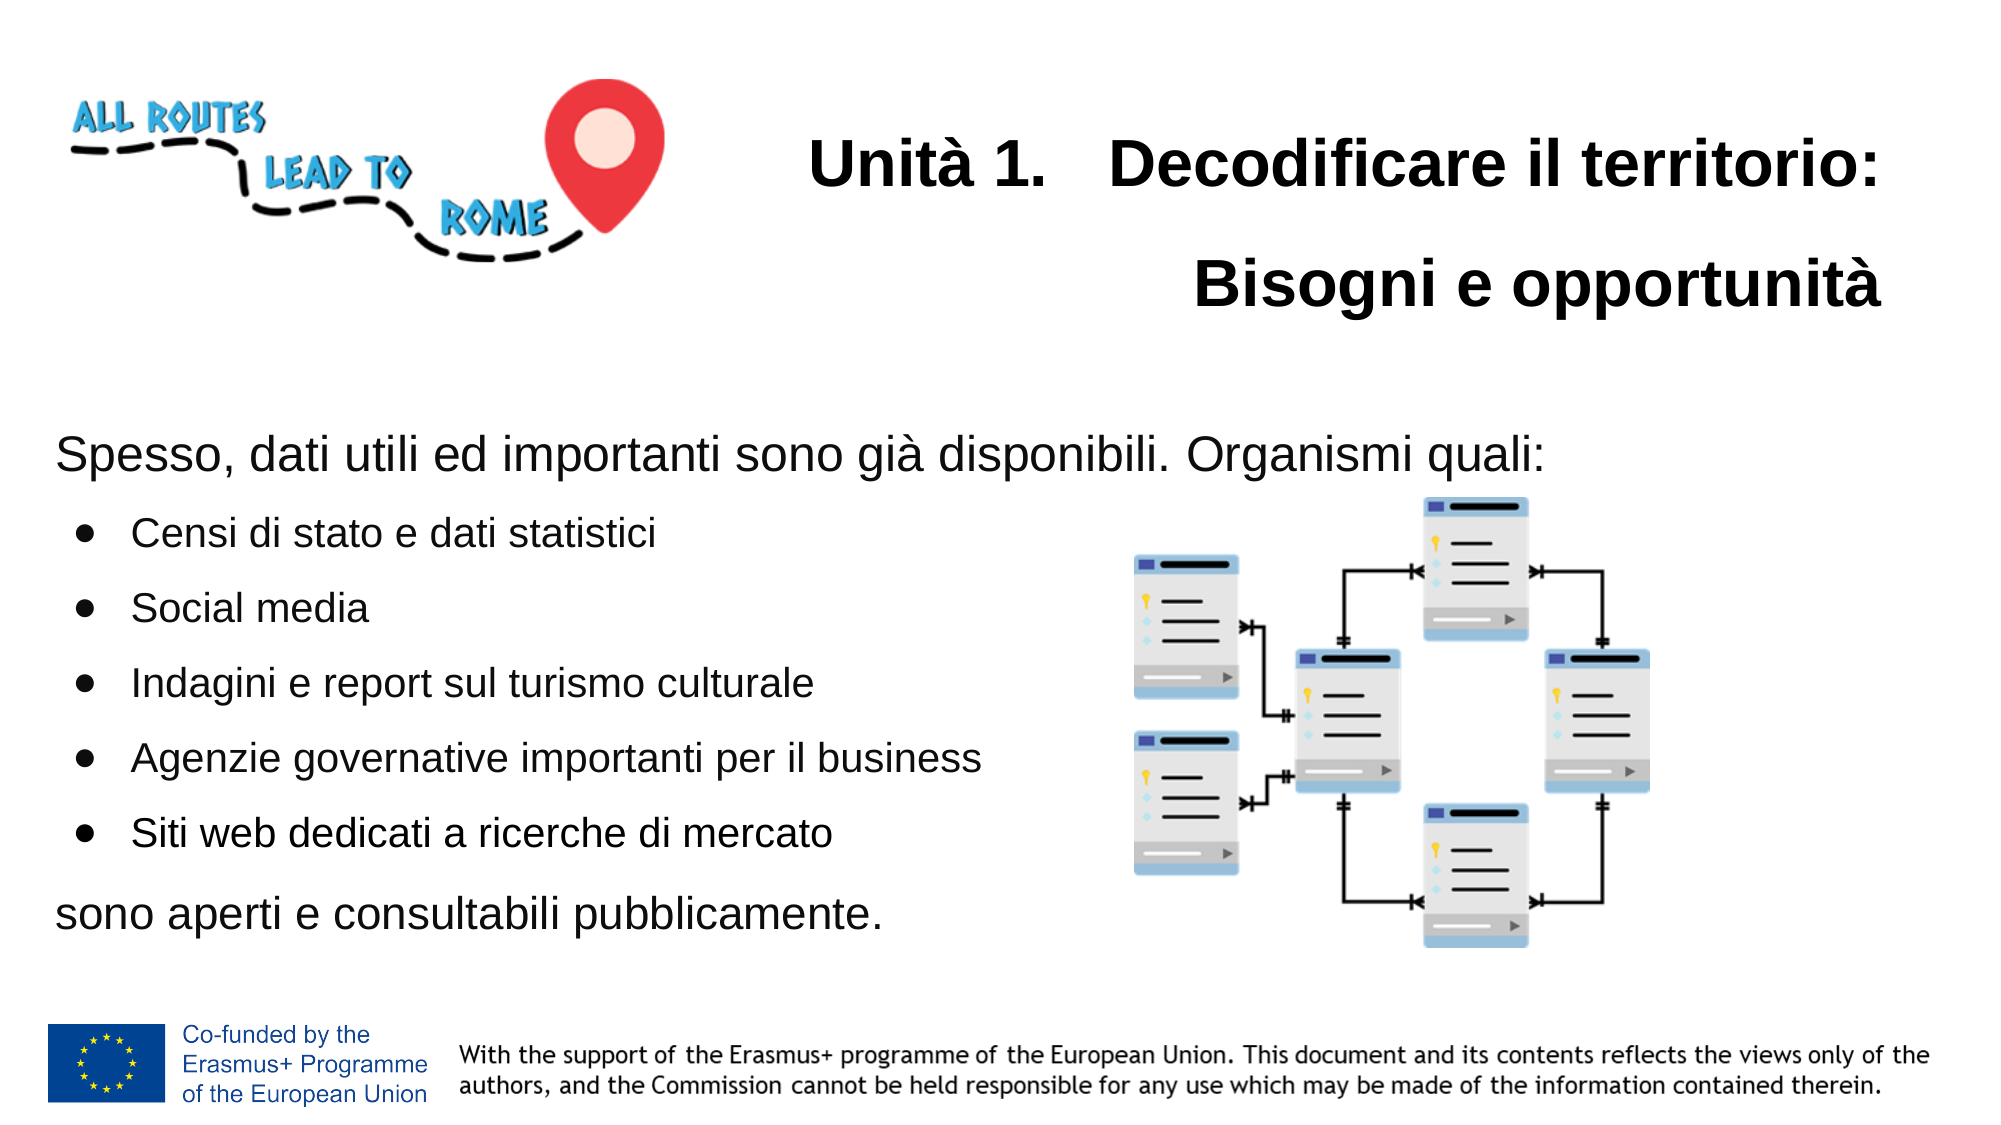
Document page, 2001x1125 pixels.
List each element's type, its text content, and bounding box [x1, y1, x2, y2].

picture [1134, 497, 1650, 949]
picture [47, 1023, 427, 1107]
picture [443, 1031, 1953, 1116]
text_box Spesso, dati utili ed importanti sono già disponibili. Organismi quali: Censi di stato e dati statistici Social media Indagini e report sul turismo culturale Agenzie governative importanti per il business Siti web dedicati a ricerche di mercato sono aperti e consultabili pubblicamente. [48, 383, 1857, 1002]
text_box Unità 1. Decodificare il territorio: Bisogni e opportunità [688, 71, 1890, 324]
picture [47, 71, 689, 273]
